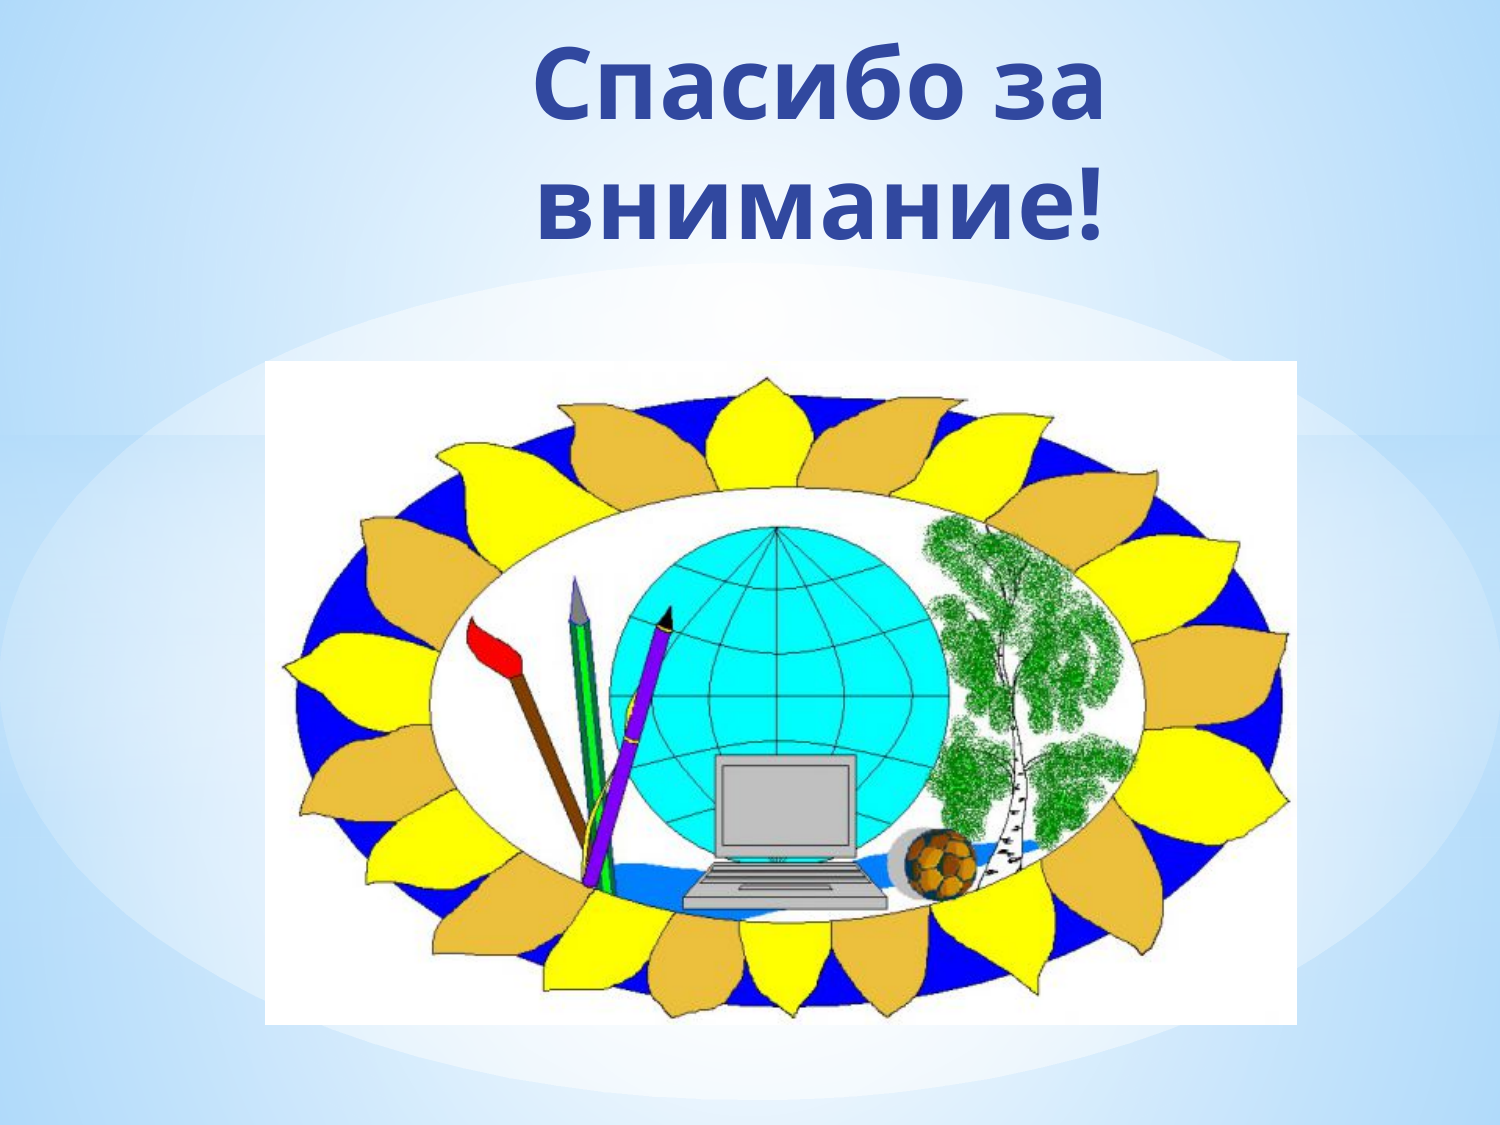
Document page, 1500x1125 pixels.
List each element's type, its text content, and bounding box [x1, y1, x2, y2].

title Спасибо за внимание! [231, 66, 1408, 268]
picture [265, 361, 1298, 1025]
